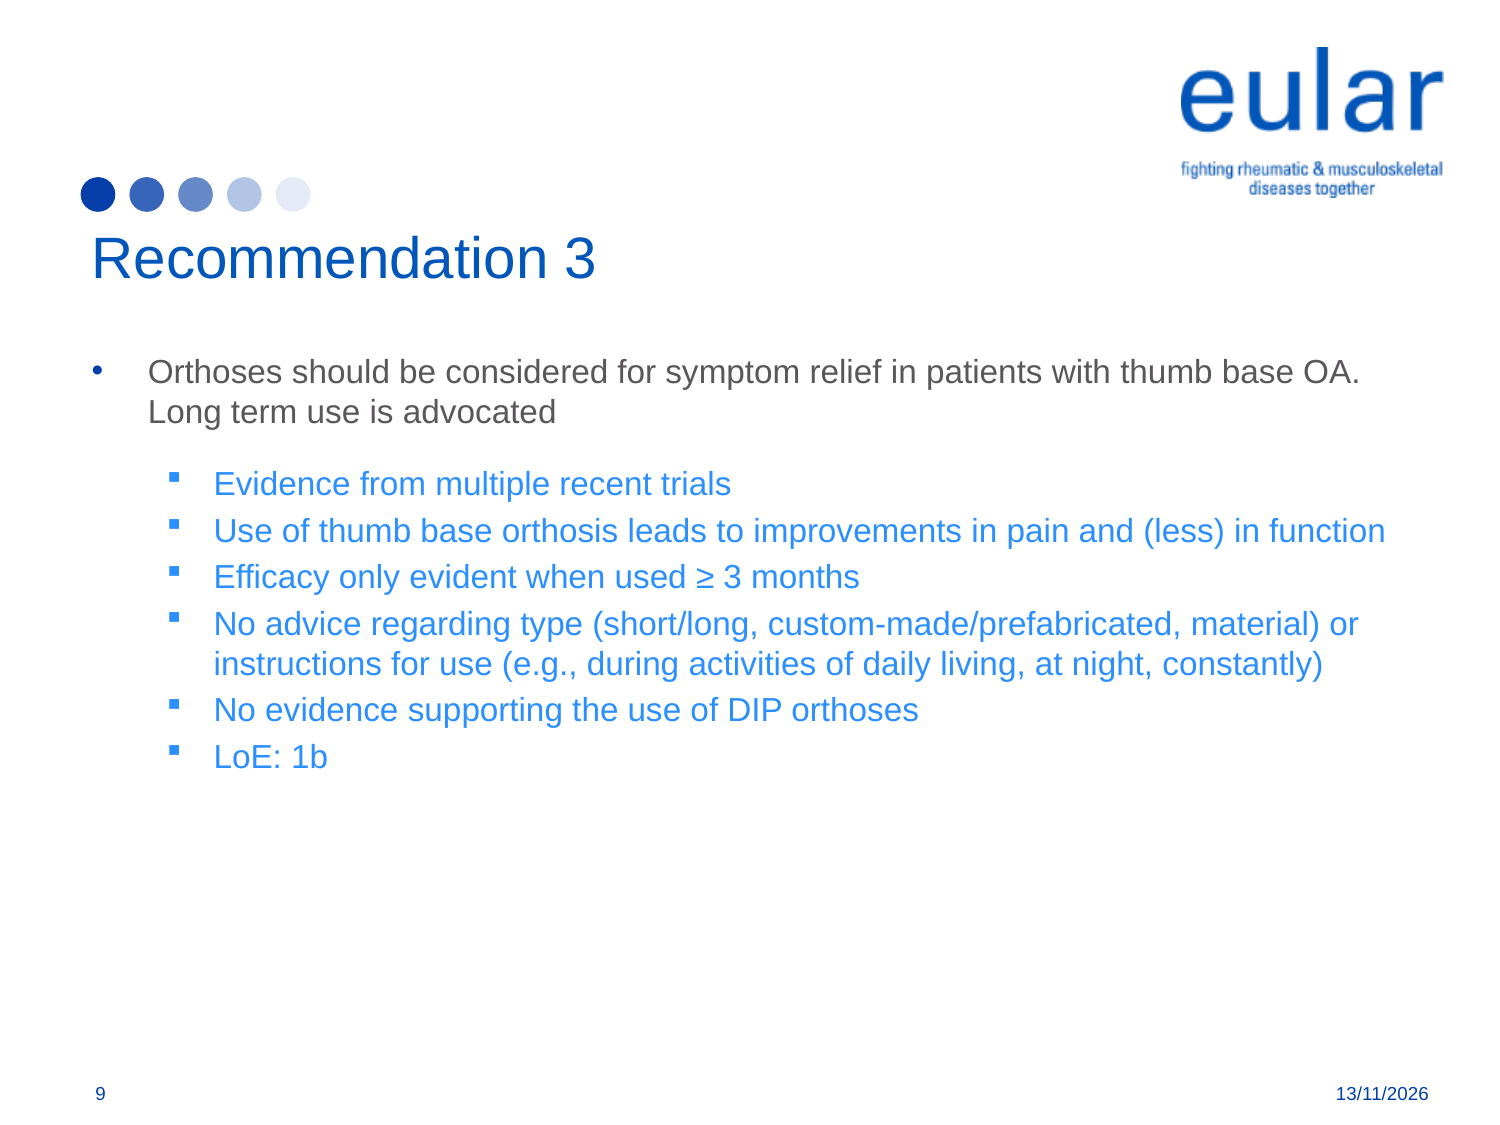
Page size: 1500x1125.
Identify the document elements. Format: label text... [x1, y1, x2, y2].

title Recommendation 3 [76, 213, 1444, 318]
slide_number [1242, 1062, 1444, 1123]
list Orthoses should be considered for symptom relief in patients with thumb base OA. Long term use is advocated Evidence from multiple recent trials Use of thumb base orthosis leads to improvements in pain and (less) in function Efficacy only evident when used ≥ 3 months No advice regarding type (short/long, custom-made/prefabricated, material) or instructions for use (e.g., during activities of daily living, at night, constantly) No evidence supporting the use of DIP orthoses LoE: 1b [76, 343, 1444, 1020]
slide_number 9 [80, 1062, 224, 1123]
picture [1181, 47, 1444, 198]
